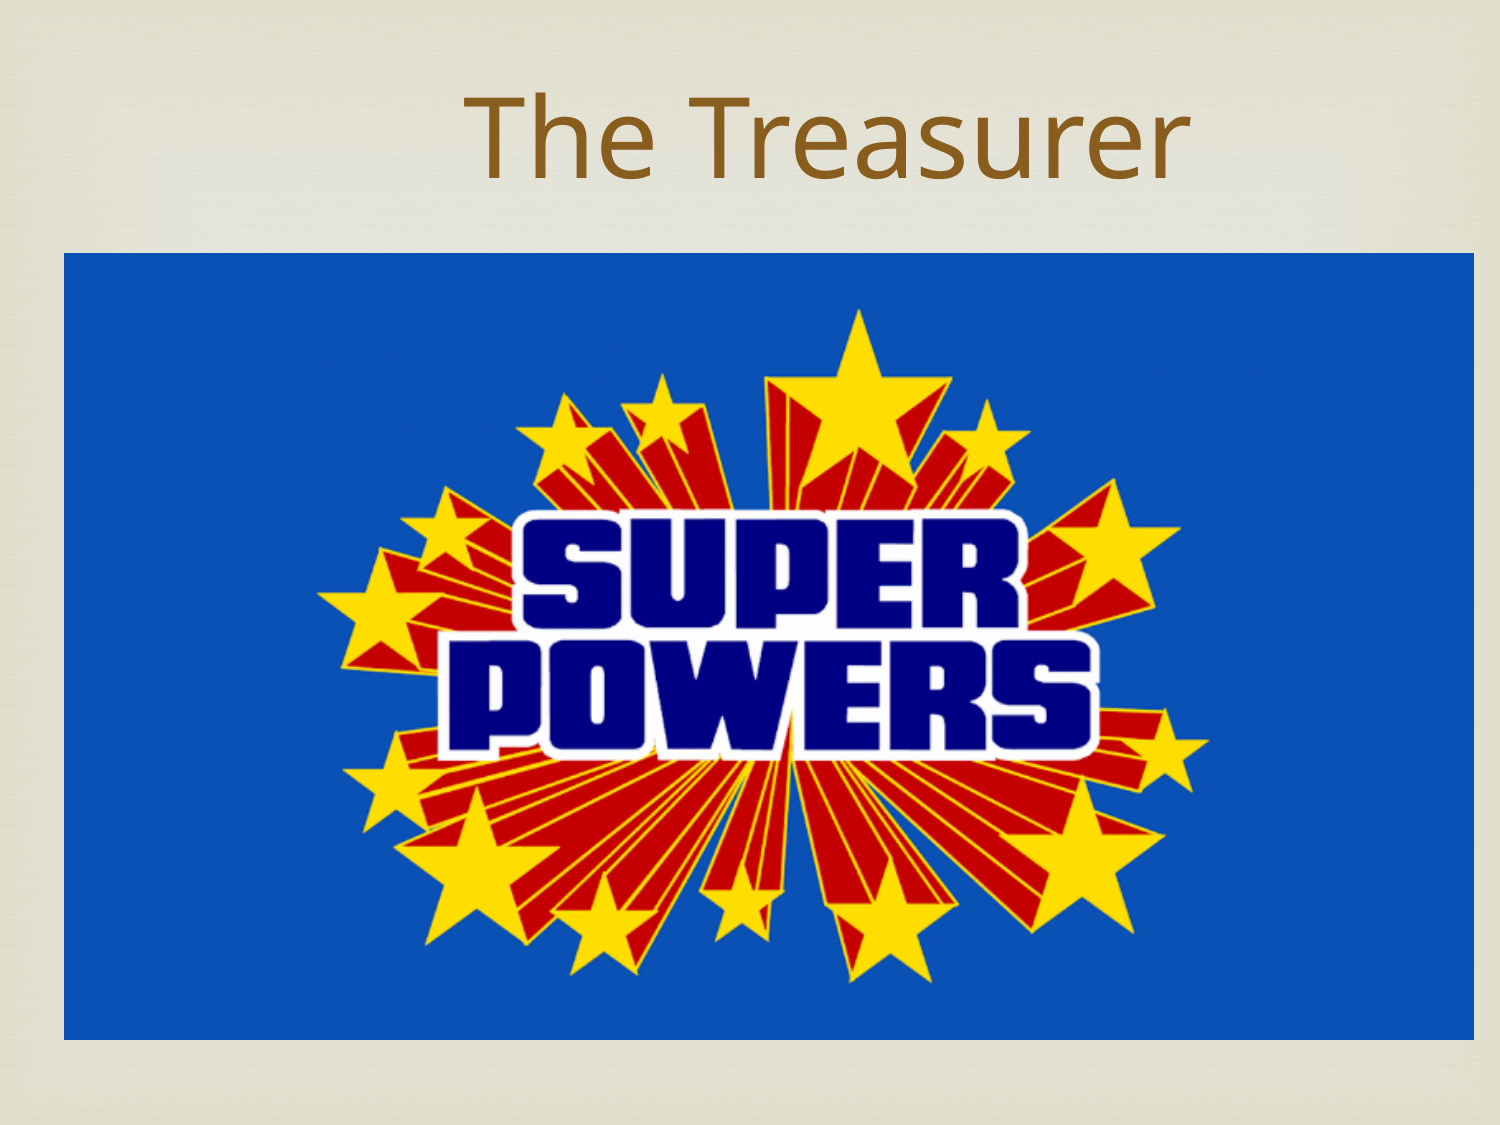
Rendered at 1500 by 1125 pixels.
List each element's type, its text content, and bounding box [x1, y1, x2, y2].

picture [64, 253, 1475, 1041]
title The Treasurer [157, 70, 1500, 196]
